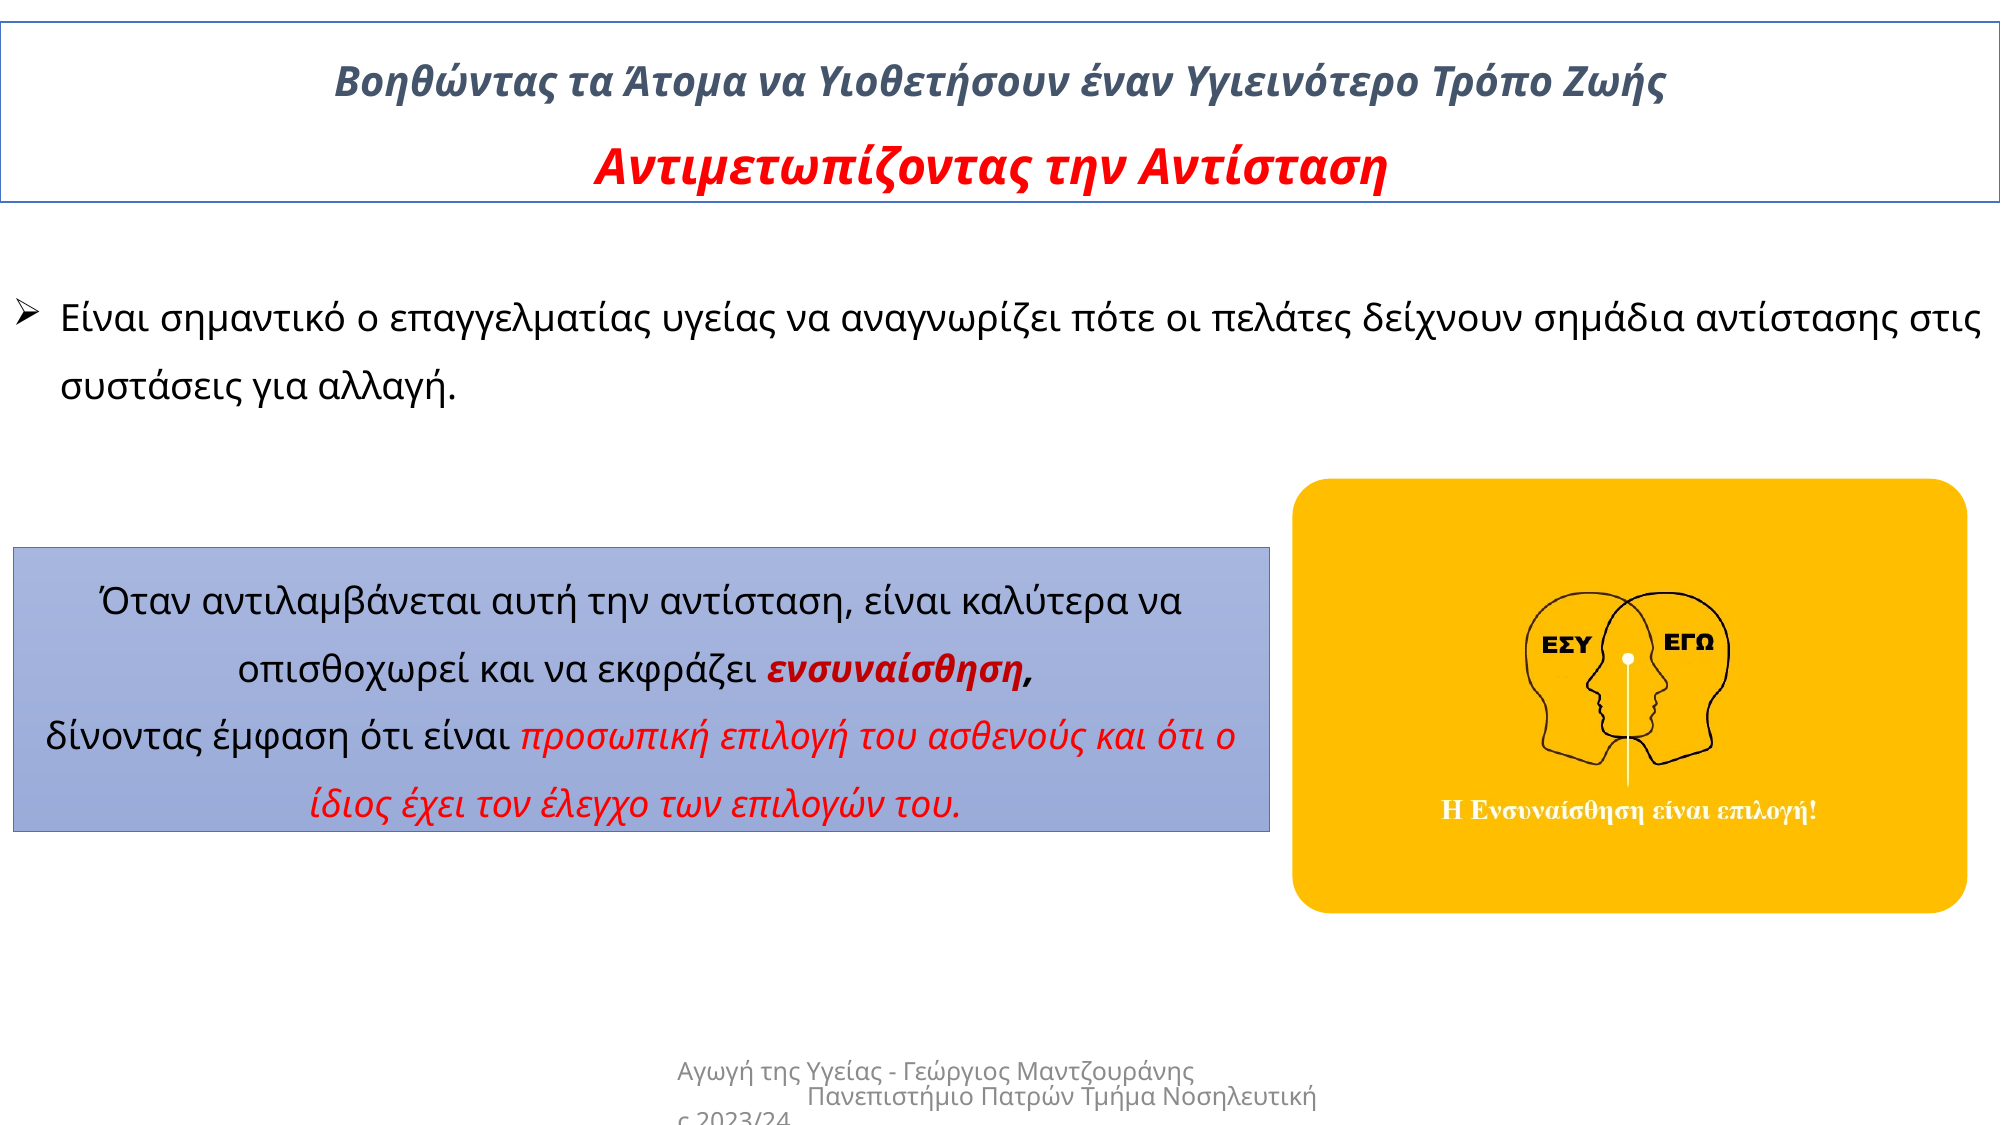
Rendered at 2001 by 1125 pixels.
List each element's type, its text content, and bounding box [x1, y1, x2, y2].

footer Αγωγή της Υγείας - Γεώργιος Μαντζουράνης Πανεπιστήμιο Πατρών Τμήμα Νοσηλευτικής 2023/24 [662, 1042, 1338, 1103]
text_box Όταν αντιλαμβάνεται αυτή την αντίσταση, είναι καλύτερα να οπισθοχωρεί και να εκφράζει ενσυναίσθηση, δίνοντας έμφαση ότι είναι προσωπική επιλογή του ασθενούς και ότι ο ίδιος έχει τον έλεγχο των επιλογών του. [13, 547, 1270, 832]
picture [1292, 478, 1968, 914]
text_box Βοηθώντας τα Άτομα να Υιοθετήσουν έναν Υγιεινότερο Τρόπο Ζωής Αντιμετωπίζοντας την Αντίσταση [0, 21, 2000, 203]
text_box Είναι σημαντικό ο επαγγελματίας υγείας να αναγνωρίζει πότε οι πελάτες δείχνουν σημάδια αντίστασης στις συστάσεις για αλλαγή. [0, 264, 1999, 415]
